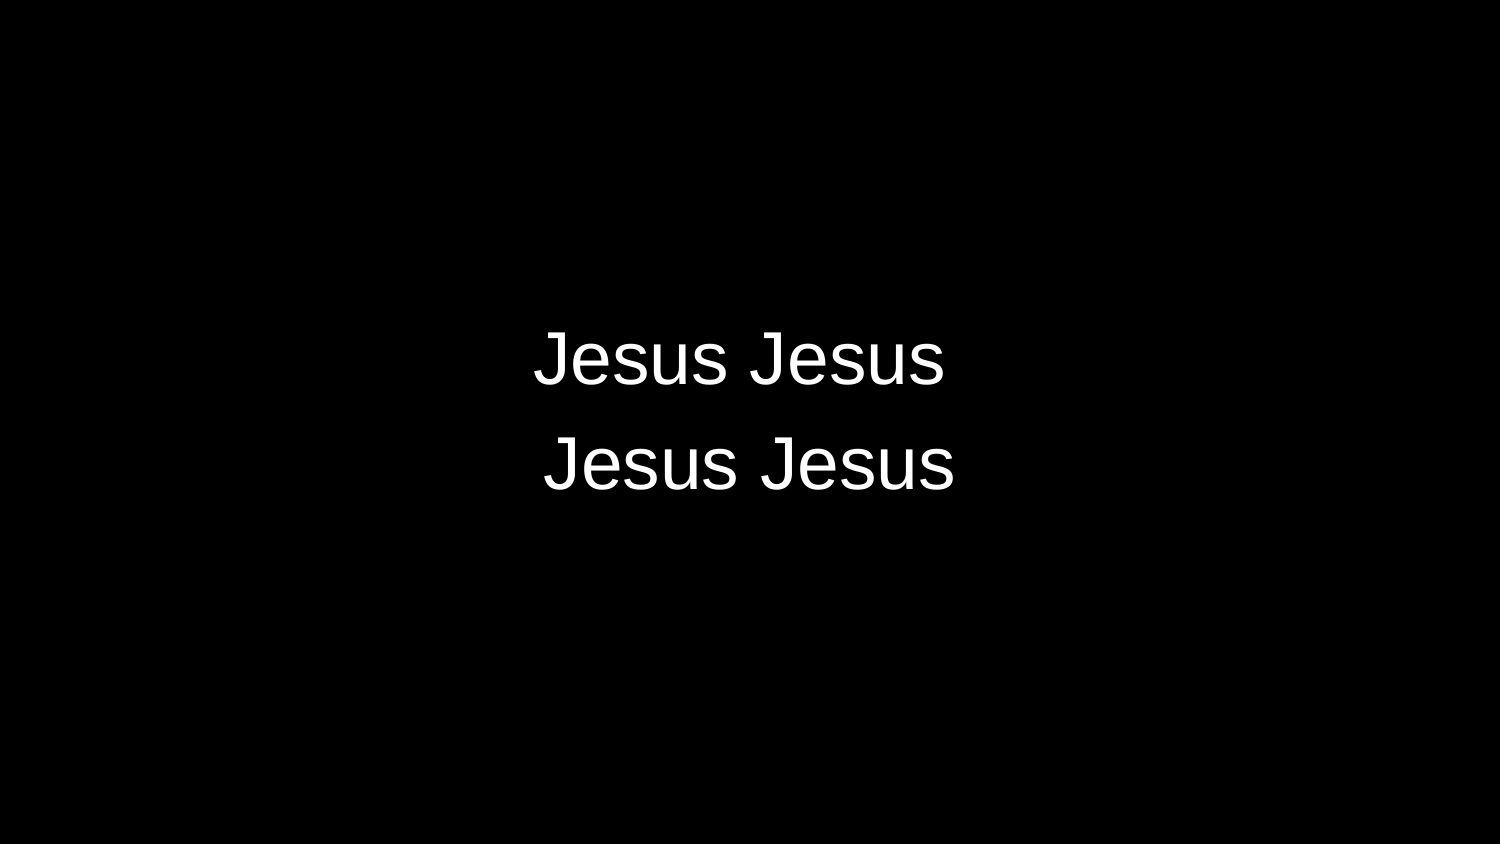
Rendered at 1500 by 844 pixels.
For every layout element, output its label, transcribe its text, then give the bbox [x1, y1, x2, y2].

list Jesus Jesus Jesus Jesus [75, 196, 1425, 754]
